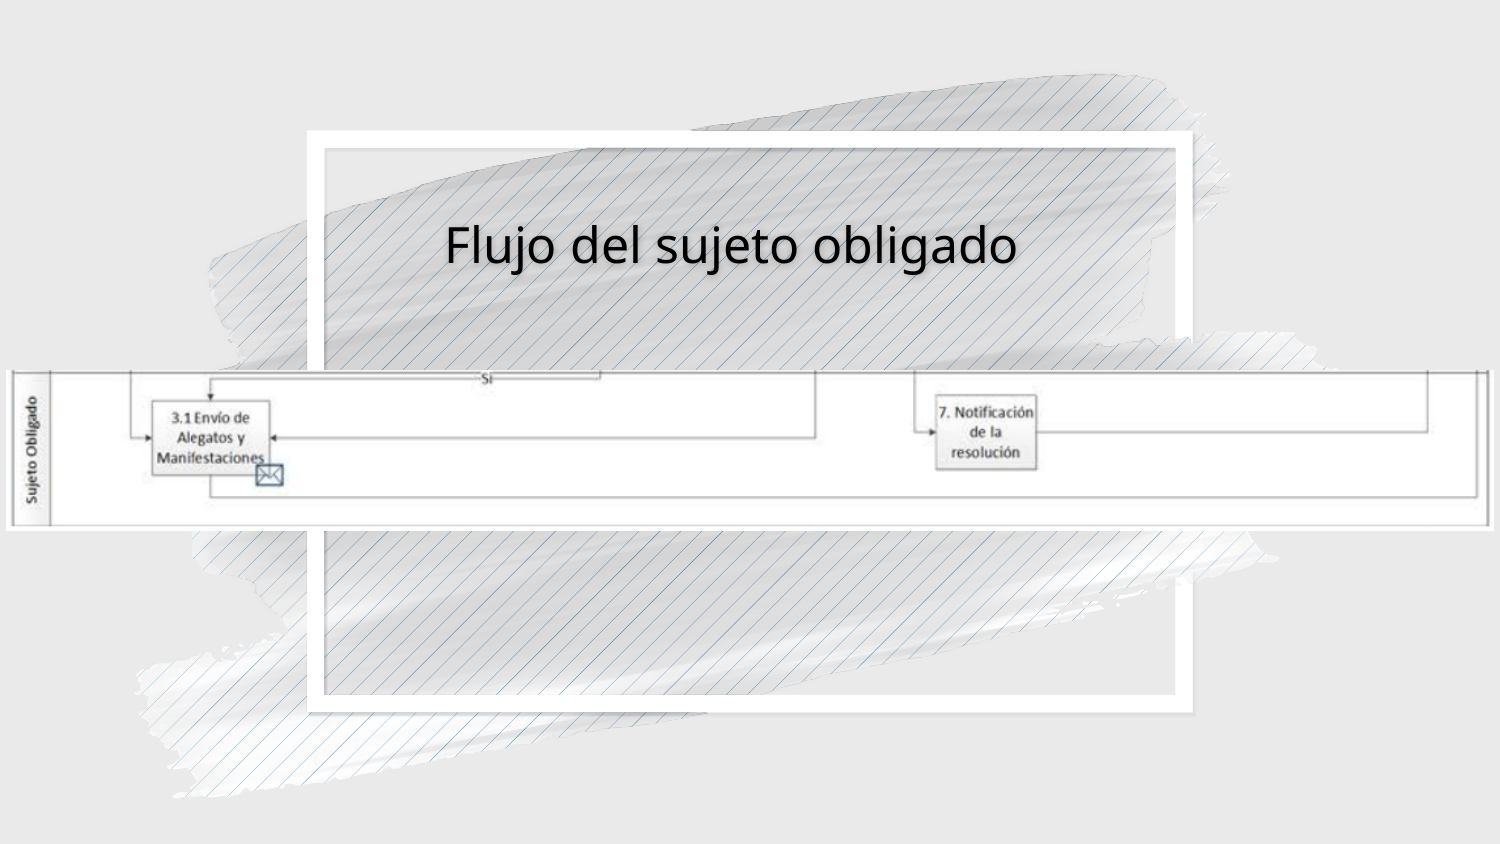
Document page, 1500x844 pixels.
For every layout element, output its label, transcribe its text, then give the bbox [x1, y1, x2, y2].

title Flujo del sujeto obligado [337, 148, 1126, 339]
picture [0, 0, 1500, 844]
